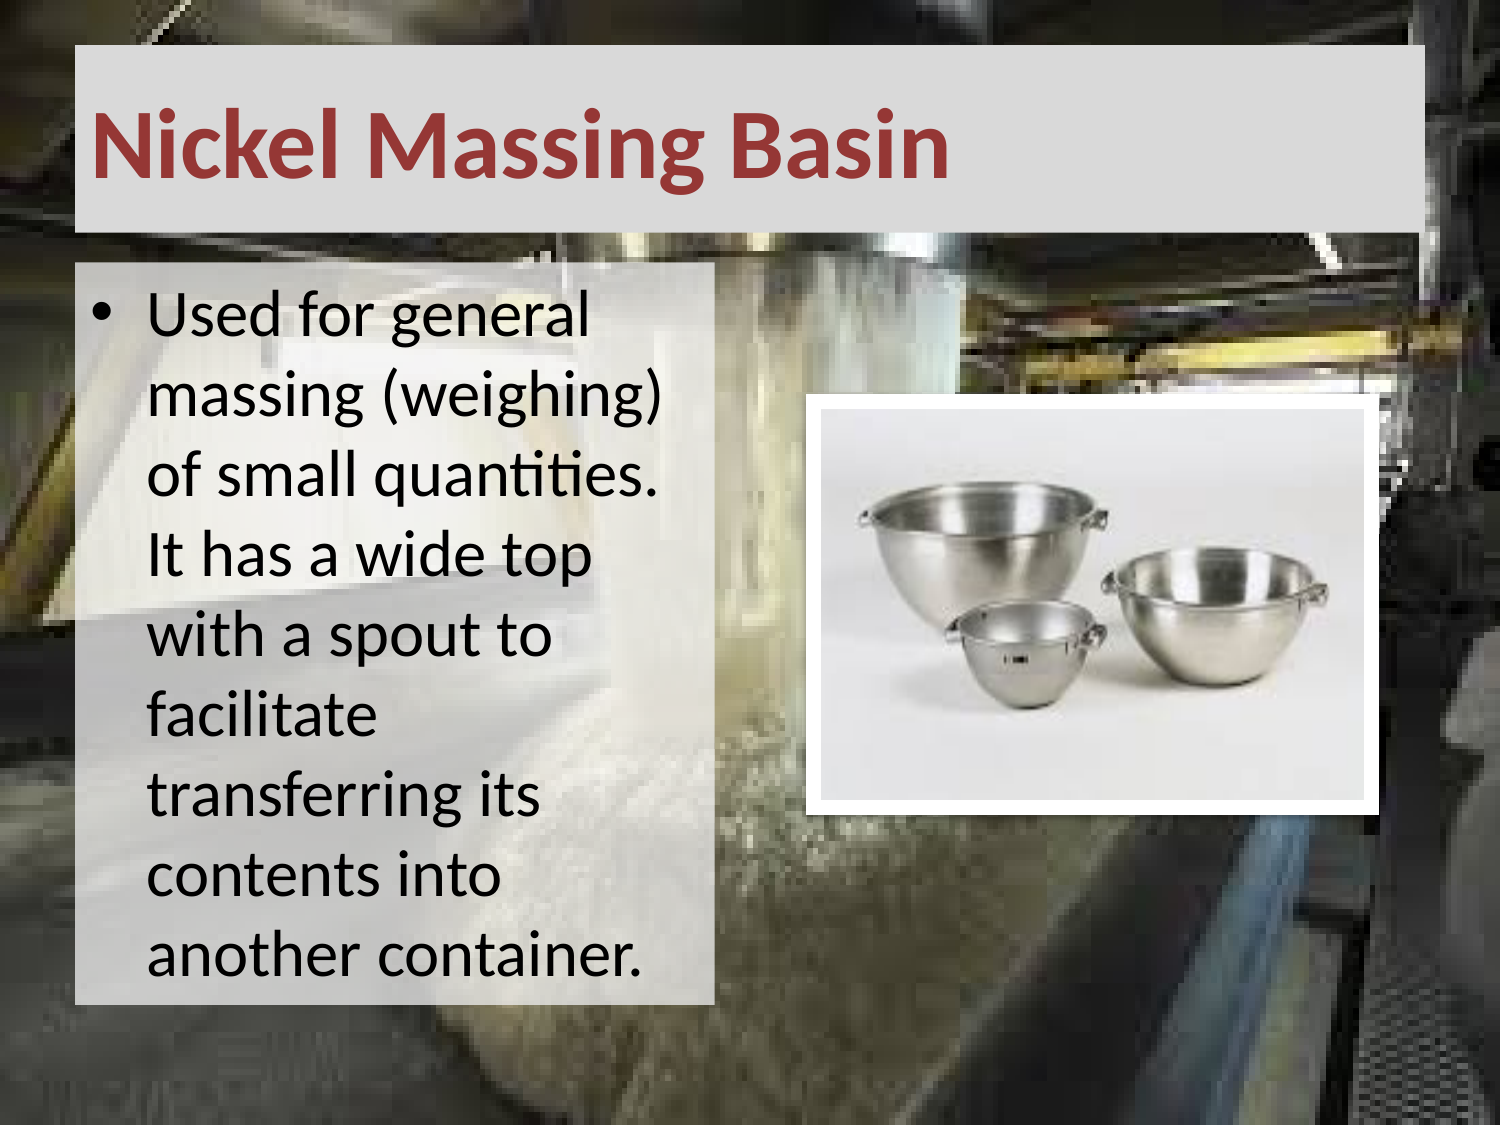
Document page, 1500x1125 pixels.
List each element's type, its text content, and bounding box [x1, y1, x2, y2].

picture [0, 0, 1500, 1125]
list Used for general massing (weighing) of small quantities. It has a wide top with a spout to facilitate transferring its contents into another container. [75, 262, 715, 1005]
title Nickel Massing Basin [75, 45, 1425, 233]
